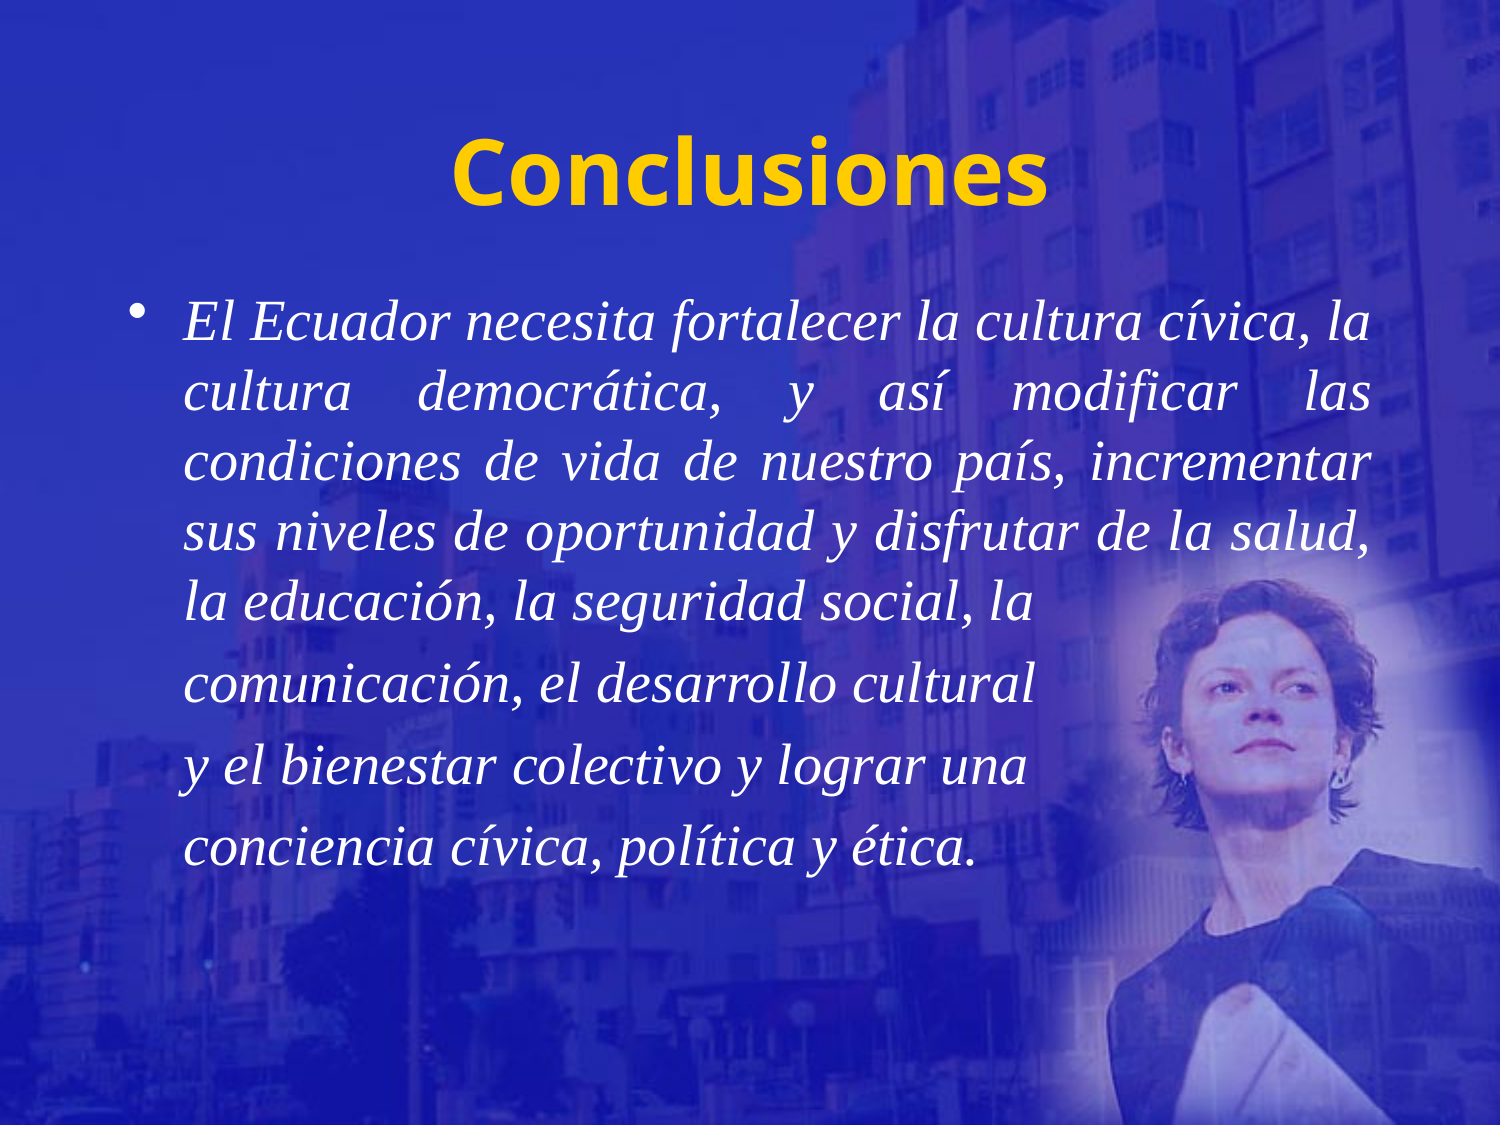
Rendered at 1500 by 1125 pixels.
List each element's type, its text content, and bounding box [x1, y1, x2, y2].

list El Ecuador necesita fortalecer la cultura cívica, la cultura democrática, y así modificar las condiciones de vida de nuestro país, incrementar sus niveles de oportunidad y disfrutar de la salud, la educación, la seguridad social, la comunicación, el desarrollo cultural y el bienestar colectivo y lograr una conciencia cívica, política y ética. [112, 274, 1388, 951]
title Conclusiones [112, 74, 1388, 263]
picture [0, 0, 1500, 1125]
